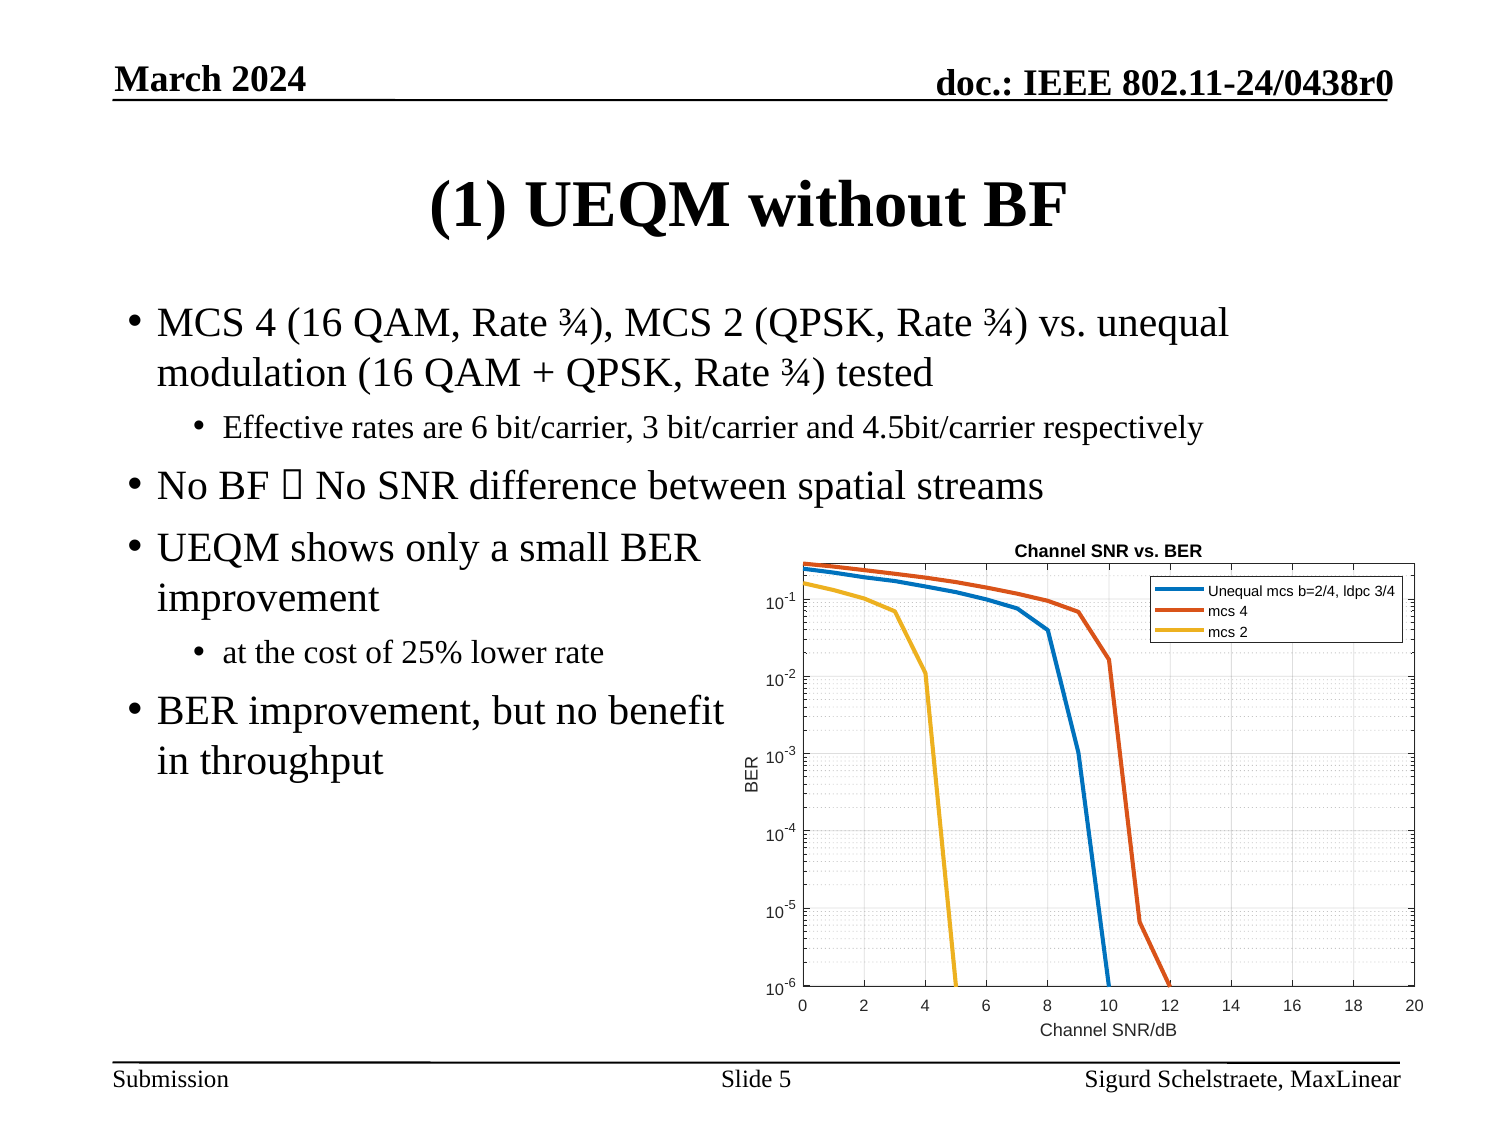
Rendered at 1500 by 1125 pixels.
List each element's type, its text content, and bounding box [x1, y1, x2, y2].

footer Sigurd Schelstraete, MaxLinear [878, 1061, 1402, 1093]
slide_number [114, 54, 423, 100]
title (1) UEQM without BF [112, 112, 1388, 286]
slide_number Slide 5 [712, 1061, 800, 1123]
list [737, 524, 1438, 1044]
list MCS 4 (16 QAM, Rate ¾), MCS 2 (QPSK, Rate ¾) vs. unequal modulation (16 QAM + QPSK, Rate ¾) tested Effective rates are 6 bit/carrier, 3 bit/carrier and 4.5bit/carrier respectively No BF  No SNR difference between spatial streams UEQM shows only a small BER improvement at the cost of 25% lower rate BER improvement, but no benefit in throughput [112, 286, 1402, 1000]
